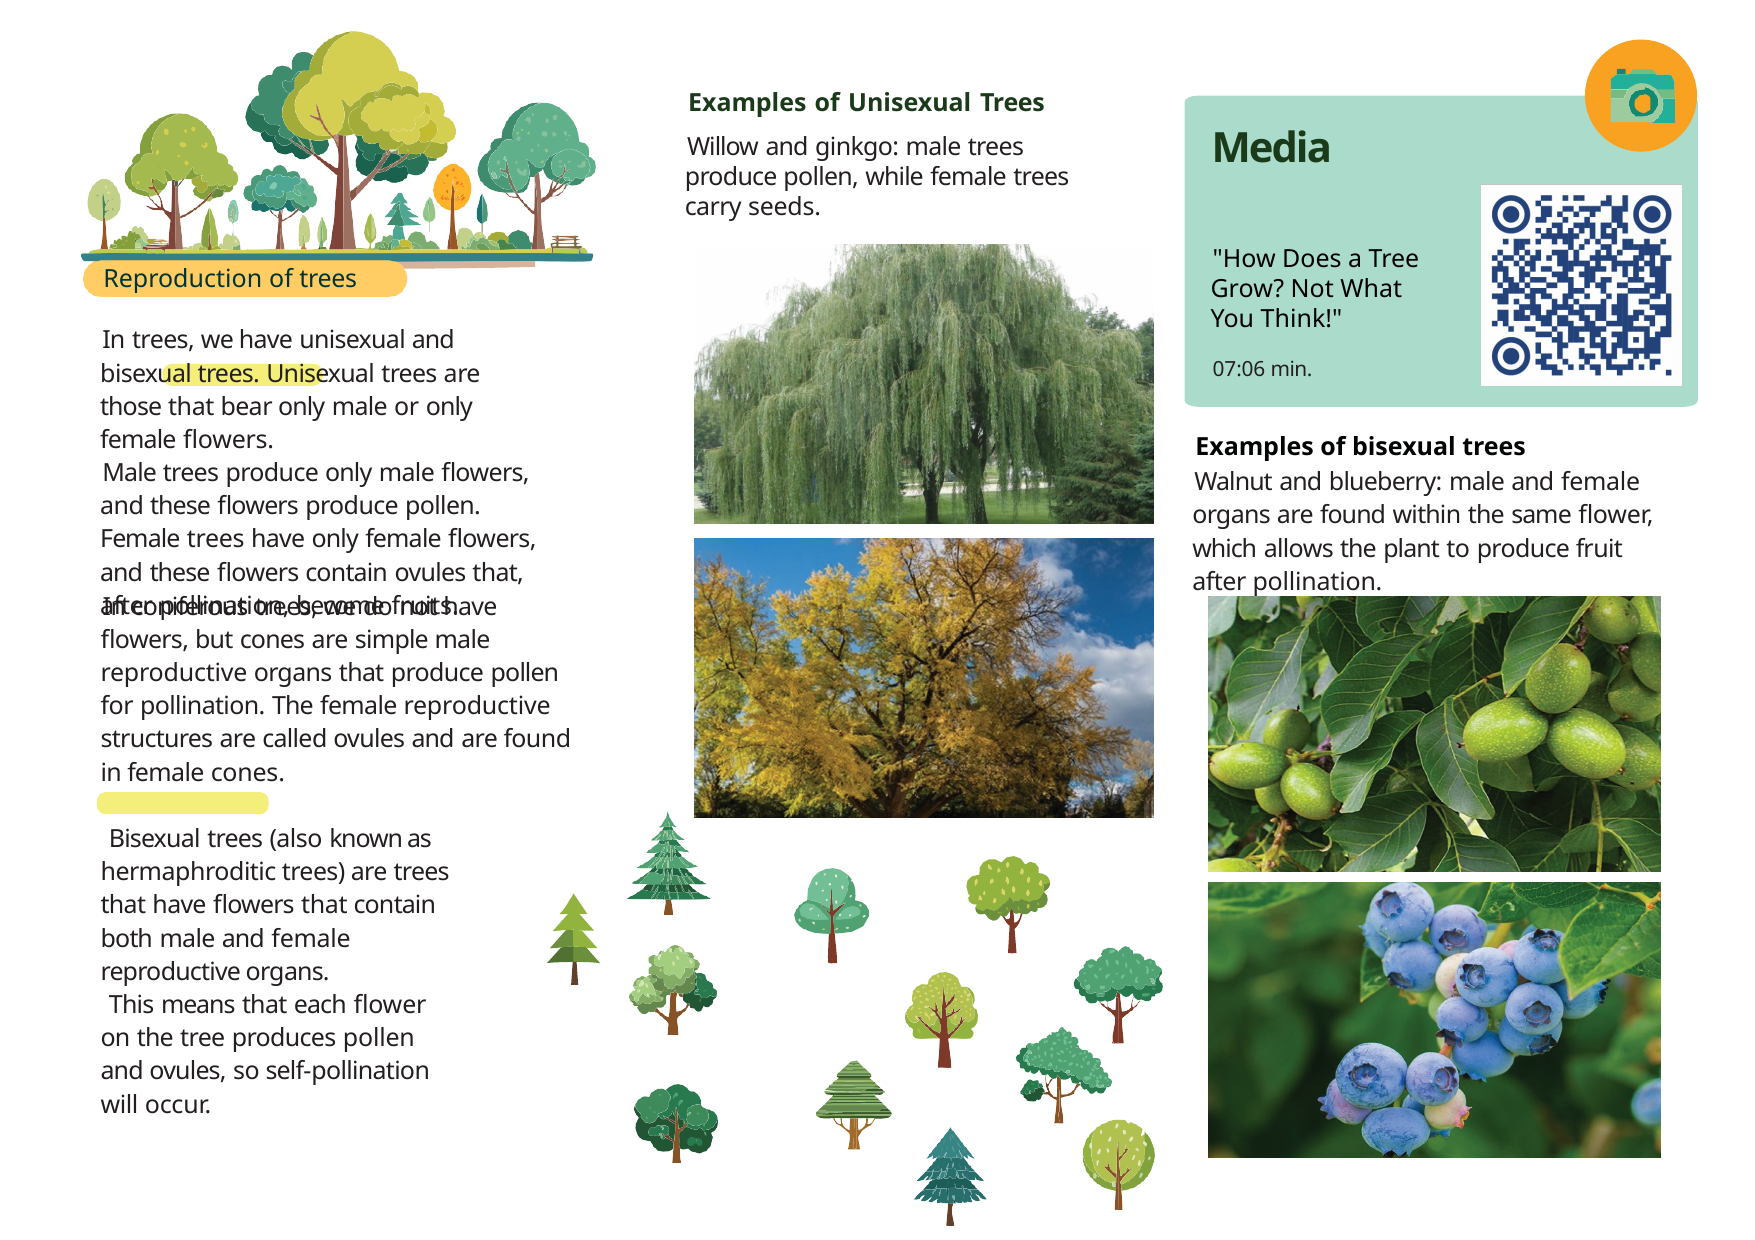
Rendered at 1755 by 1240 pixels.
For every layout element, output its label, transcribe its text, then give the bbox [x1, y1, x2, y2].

text_box "How Does a Tree Grow? Not What You Think!" 07:06 min. [1210, 242, 1440, 381]
picture [913, 1127, 988, 1226]
picture [625, 537, 1154, 915]
picture [629, 945, 717, 1035]
picture [1481, 184, 1683, 386]
text_box [1184, 95, 1482, 407]
text_box Examples of Unisexual Trees Willow and ginkgo: male trees produce pollen, while female trees carry seeds. [685, 85, 1097, 221]
text_box In trees, we have unisexual and bisexual trees. Unisexual trees are those that bear only male or only female flowers. Male trees produce only male flowers, and these flowers produce pollen. Female trees have only female flowers, and these flowers contain ovules that, after pollination, become fruits. [100, 320, 564, 587]
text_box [546, 893, 601, 986]
text_box [96, 794, 100, 812]
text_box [966, 855, 1051, 954]
picture [633, 1084, 718, 1163]
picture [1207, 882, 1661, 1158]
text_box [81, 31, 596, 298]
title Media [1208, 119, 1341, 175]
text_box In coniferous trees, we do not have flowers, but cones are simple male reproductive organs that produce pollen for pollination. The female reproductive structures are called ovules and are found in female cones. Bisexual trees (also known as hermaphroditic trees) are trees that have flowers that contain both male and female reproductive organs. This means that each flower on the tree produces pollen and ovules, so self-pollination will occur. [100, 587, 584, 1118]
text_box Examples of bisexual trees Walnut and blueberry: male and female organs are found within the same flower, which allows the plant to produce fruit after pollination. [1192, 430, 1662, 596]
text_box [1487, 39, 1698, 406]
picture [905, 972, 978, 1068]
picture [1015, 946, 1163, 1211]
picture [1207, 596, 1661, 873]
picture [693, 243, 1154, 525]
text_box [815, 1060, 892, 1150]
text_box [793, 867, 870, 964]
